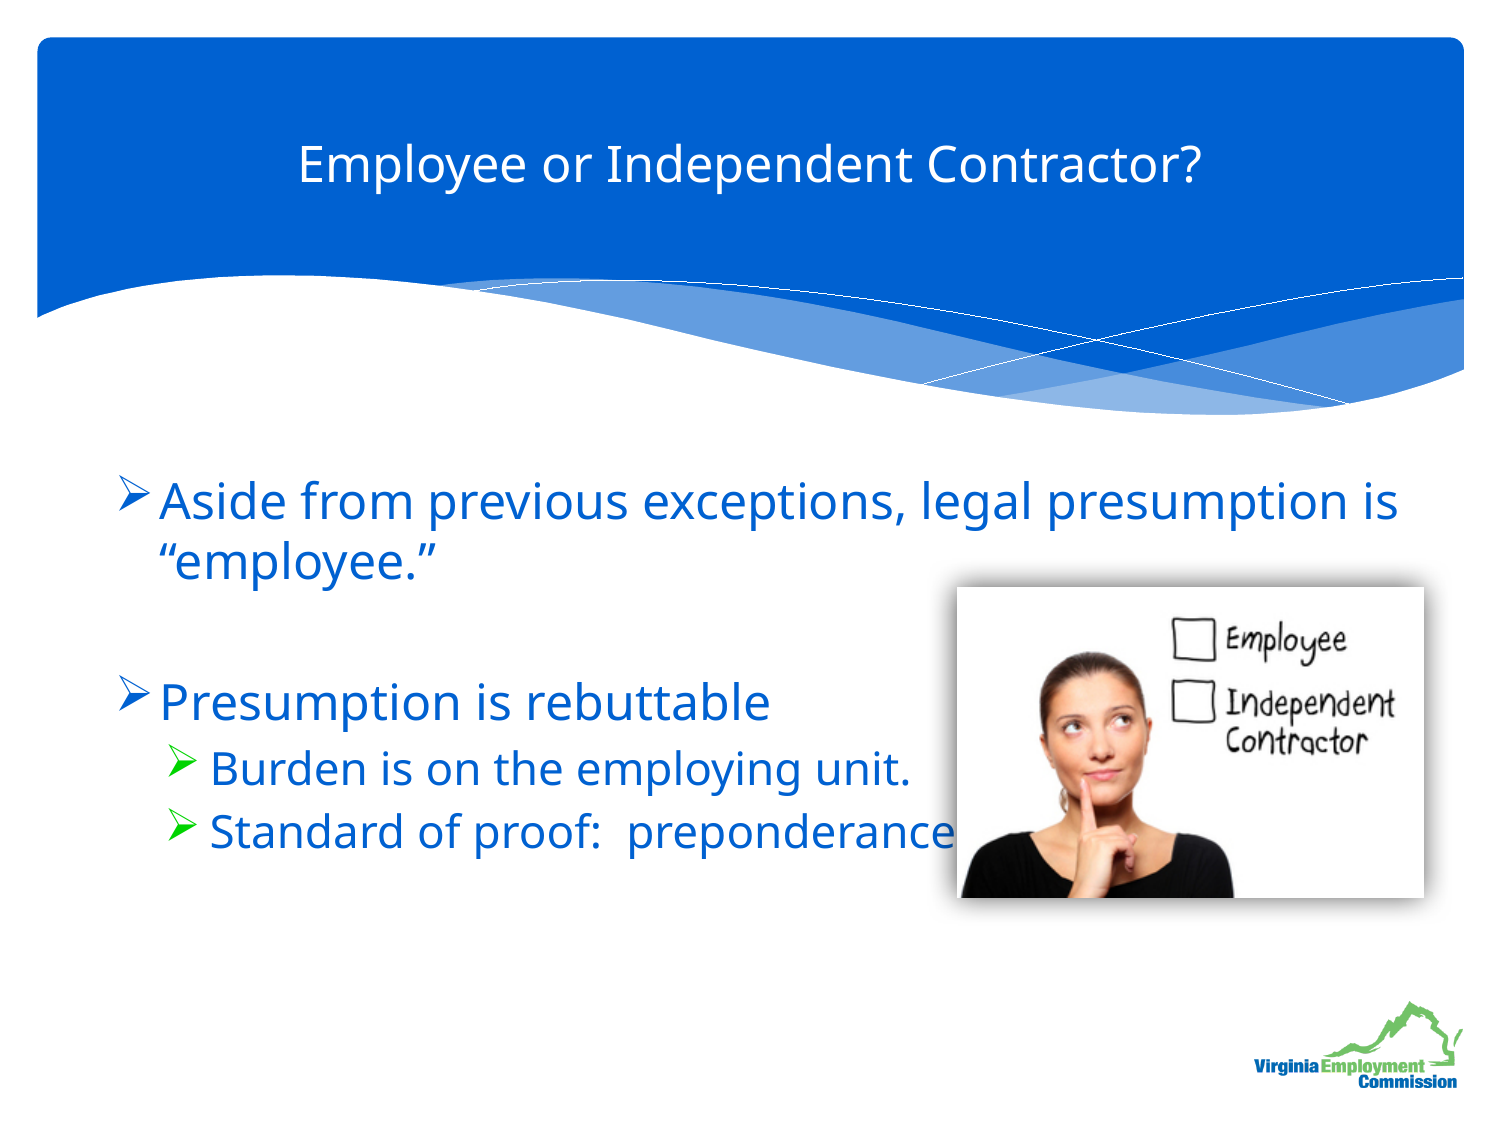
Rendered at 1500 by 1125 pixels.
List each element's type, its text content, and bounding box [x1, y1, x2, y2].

title Employee or Independent Contractor? [75, 125, 1425, 261]
picture [956, 587, 1424, 899]
list Aside from previous exceptions, legal presumption is “employee.” Presumption is rebuttable Burden is on the employing unit. Standard of proof: preponderance [99, 462, 1425, 1005]
picture [1254, 1001, 1463, 1088]
